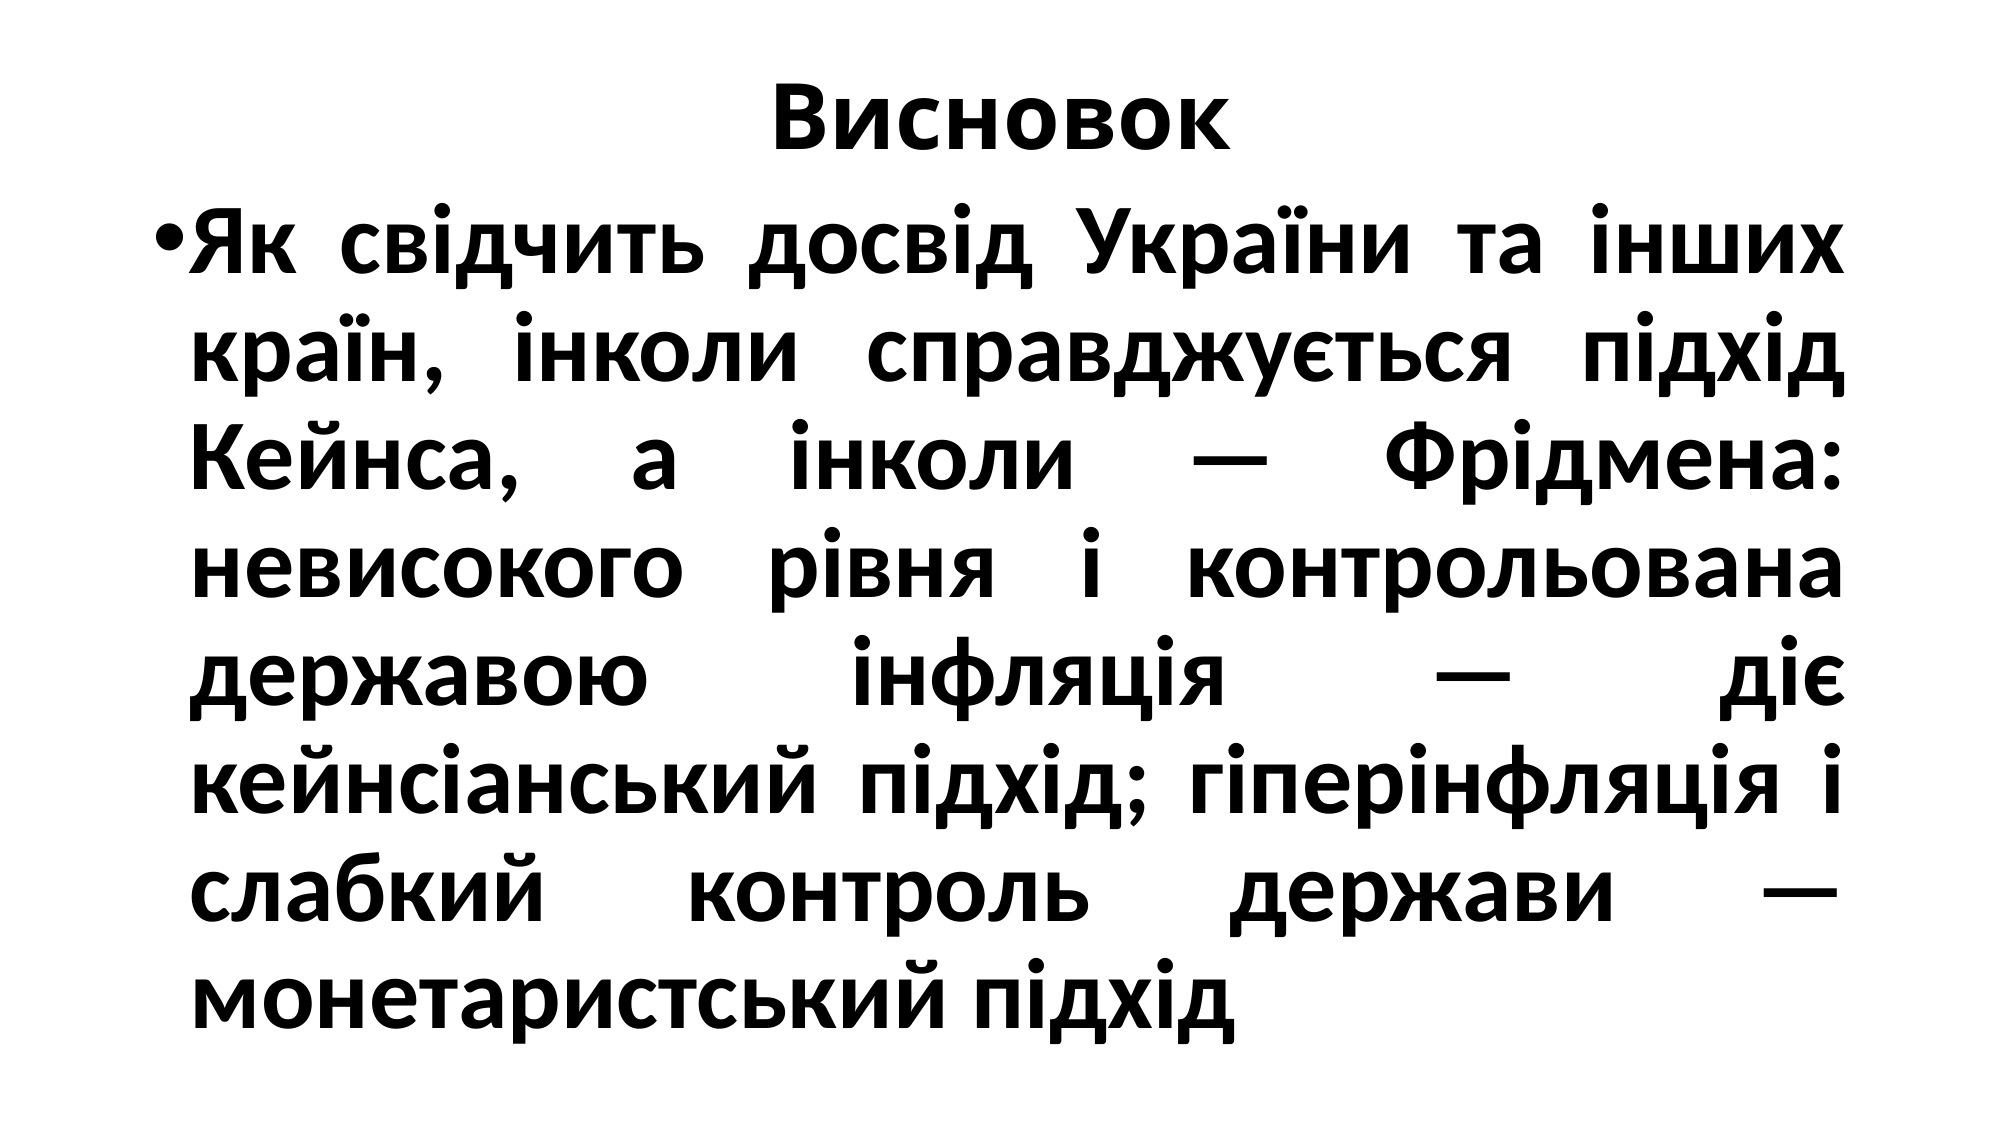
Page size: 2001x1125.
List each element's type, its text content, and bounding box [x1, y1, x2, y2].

title Висновок [137, 59, 1863, 179]
list Як свідчить досвід України та інших країн, інколи справджується підхід Кейнса, а інколи — Фрідмена: невисокого рівня і контрольована державою інфляція — діє кейнсіанський підхід; гіперінфляція і слабкий контроль держави — монетаристський підхід [137, 179, 1863, 1014]
